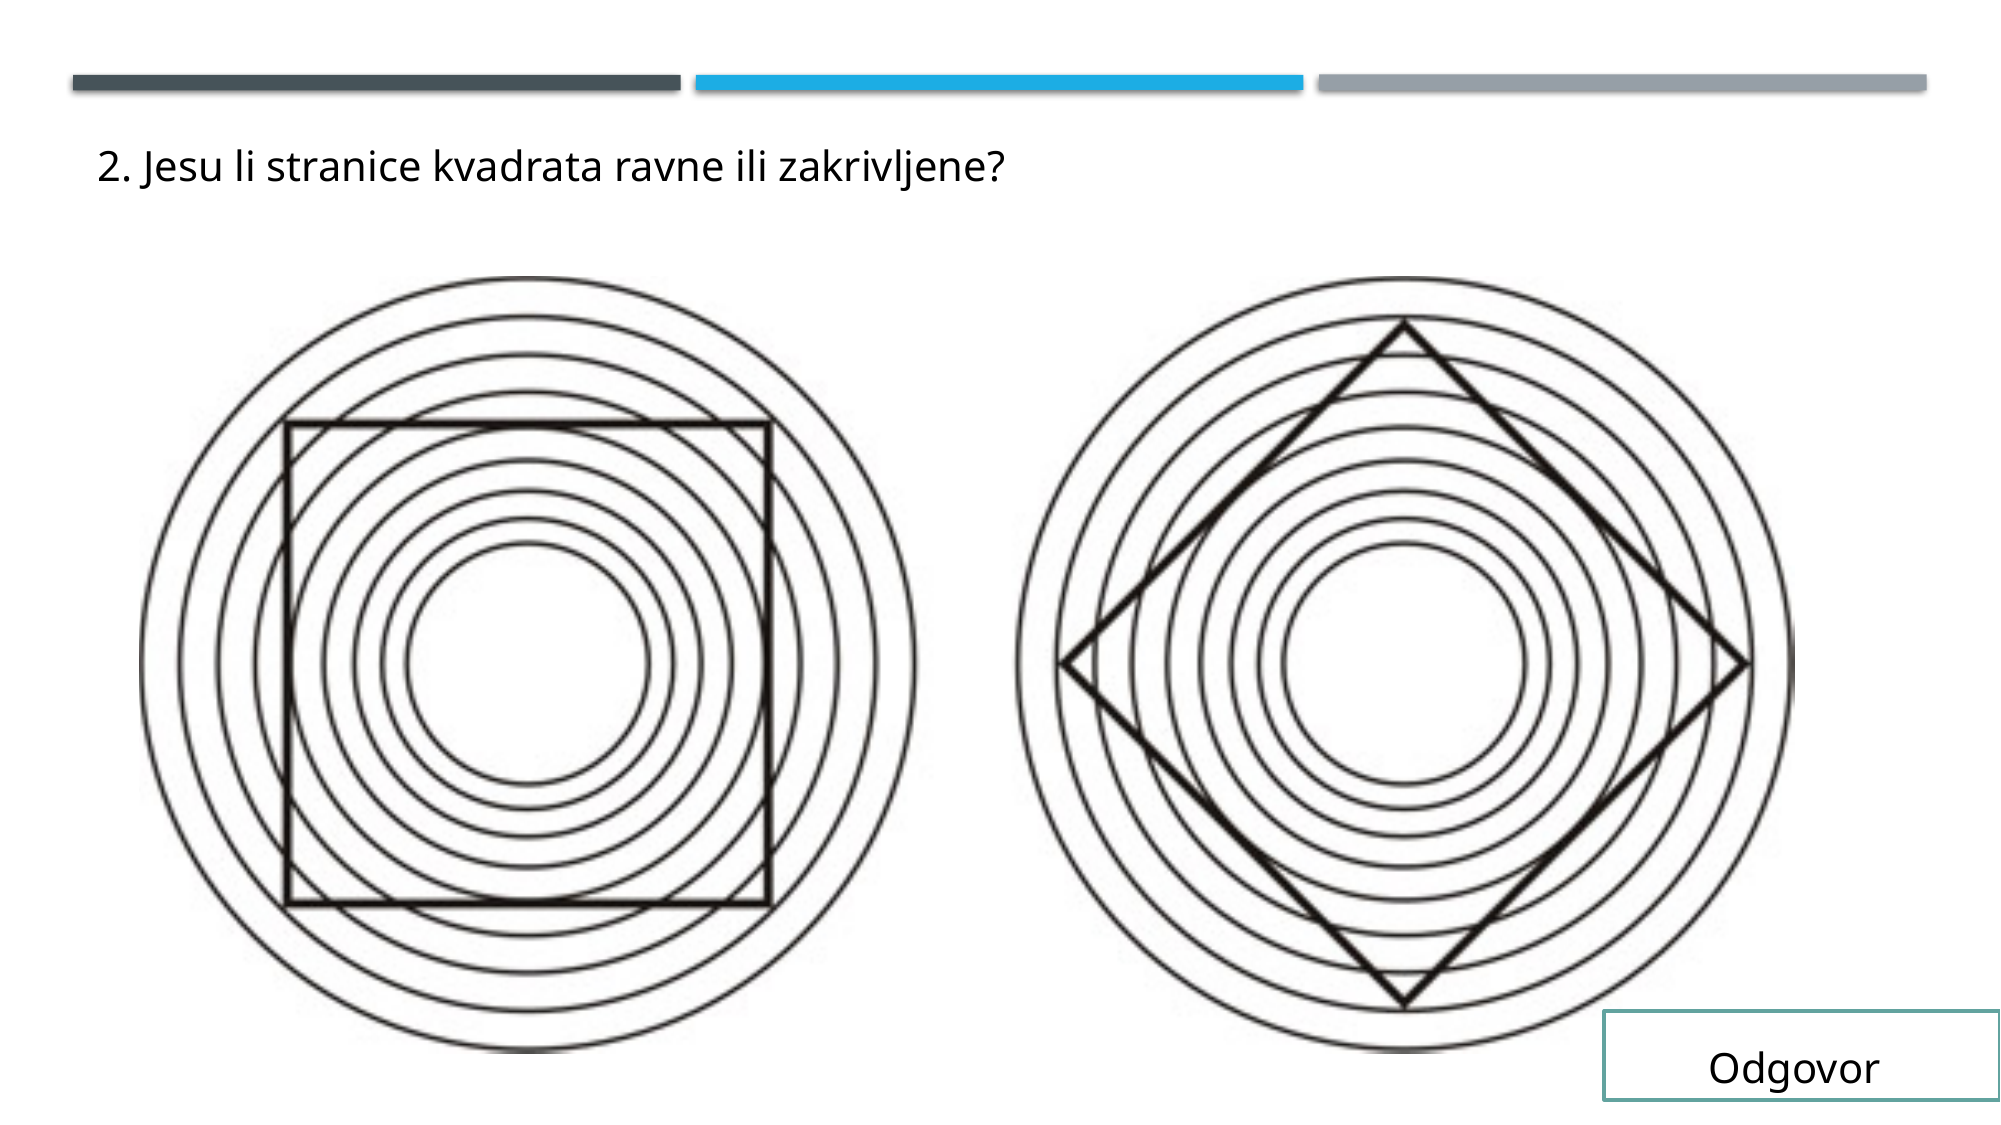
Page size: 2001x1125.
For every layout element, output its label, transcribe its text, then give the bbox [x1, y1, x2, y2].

picture [138, 275, 1795, 1055]
text_box 2. Jesu li stranice kvadrata ravne ili zakrivljene? [82, 132, 1916, 198]
text_box Odgovor [1632, 1034, 1968, 1107]
text_box [1802, 1009, 2000, 1102]
text_box [1602, 1066, 1632, 1102]
